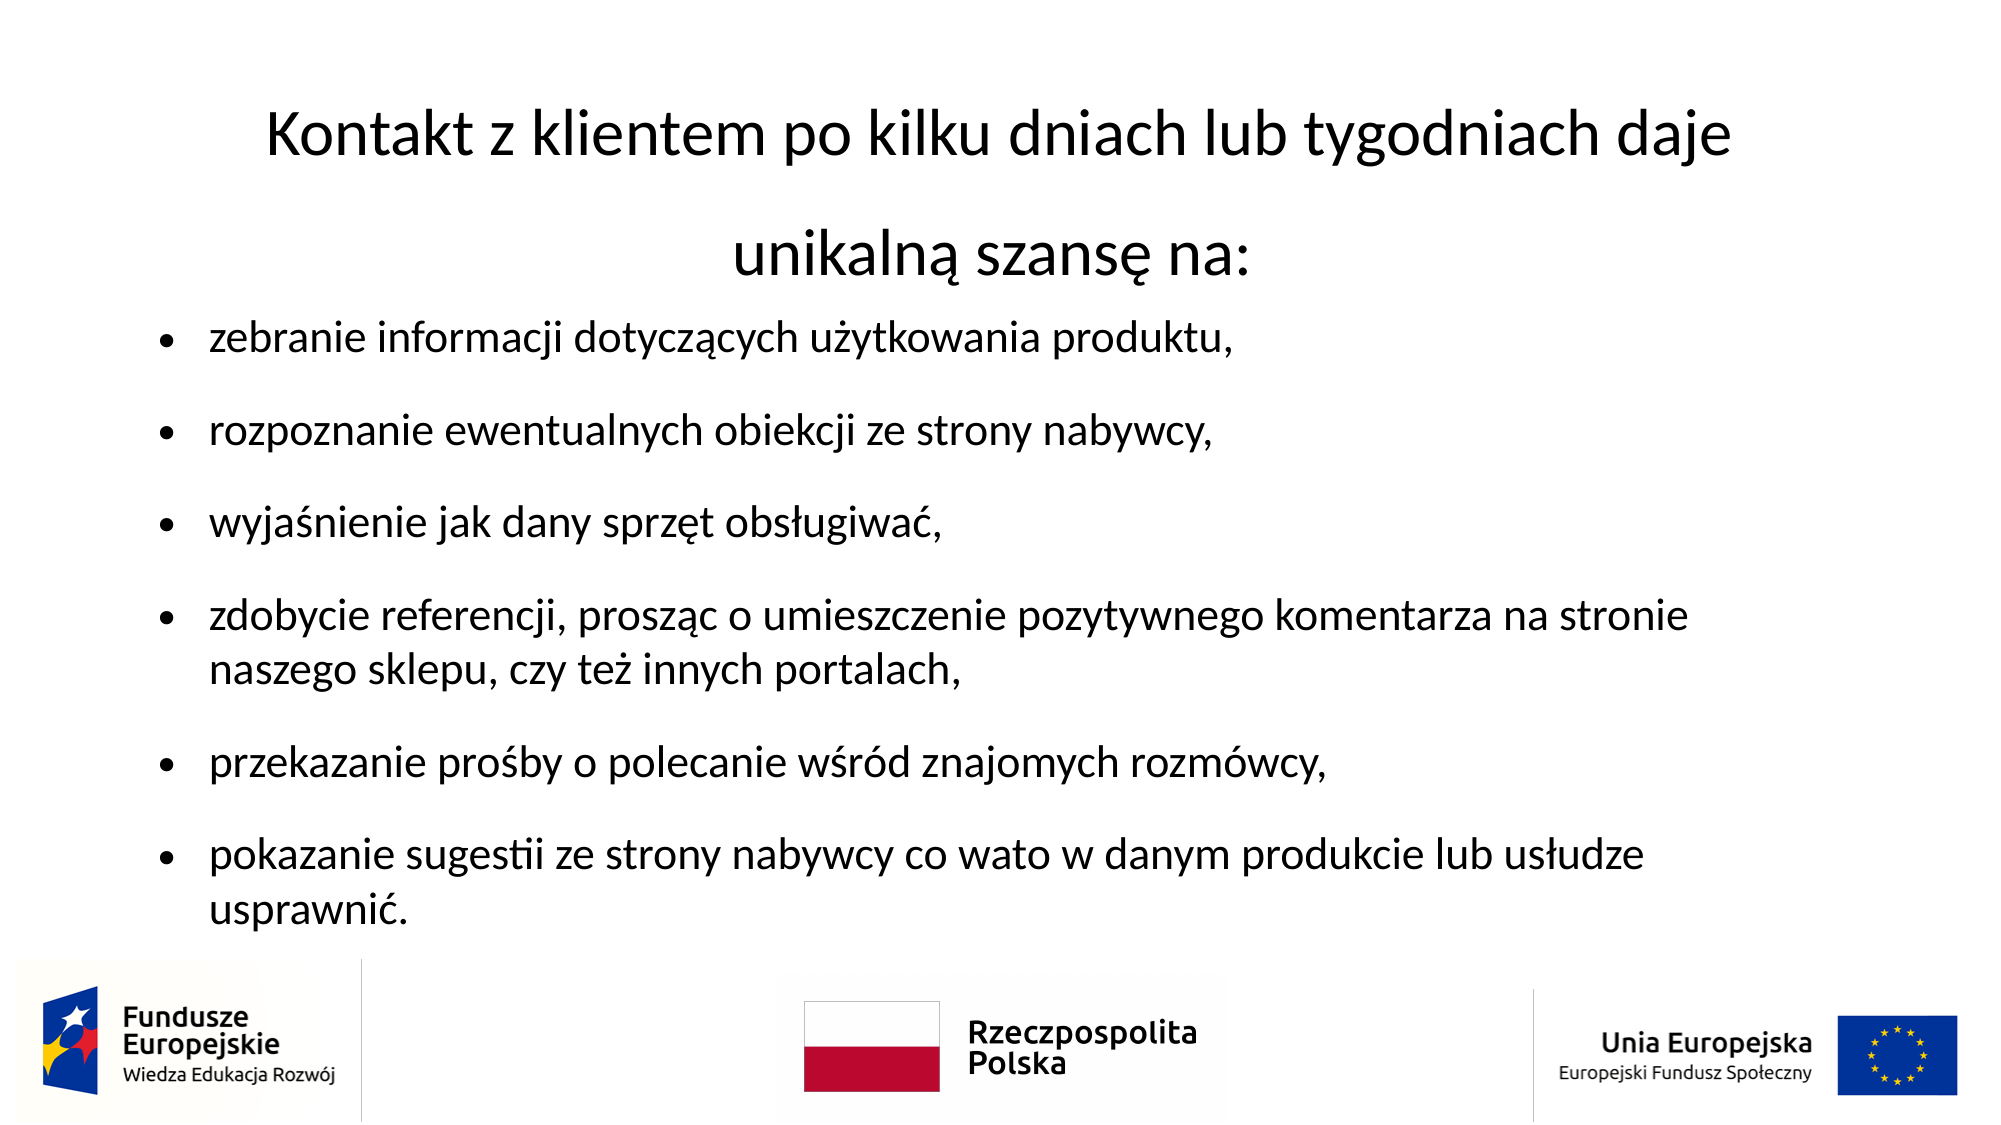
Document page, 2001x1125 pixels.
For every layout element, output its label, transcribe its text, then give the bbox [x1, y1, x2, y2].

picture [16, 958, 1984, 1123]
list zebranie informacji dotyczących użytkowania produktu, rozpoznanie ewentualnych obiekcji ze strony nabywcy, wyjaśnienie jak dany sprzęt obsługiwać, zdobycie referencji, prosząc o umieszczenie pozytywnego komentarza na stronie naszego sklepu, czy też innych portalach, przekazanie prośby o polecanie wśród znajomych rozmówcy, pokazanie sugestii ze strony nabywcy co wato w danym produkcie lub usłudze usprawnić. [137, 299, 1846, 958]
title Kontakt z klientem po kilku dniach lub tygodniach daje unikalną szansę na: [137, 59, 1863, 278]
